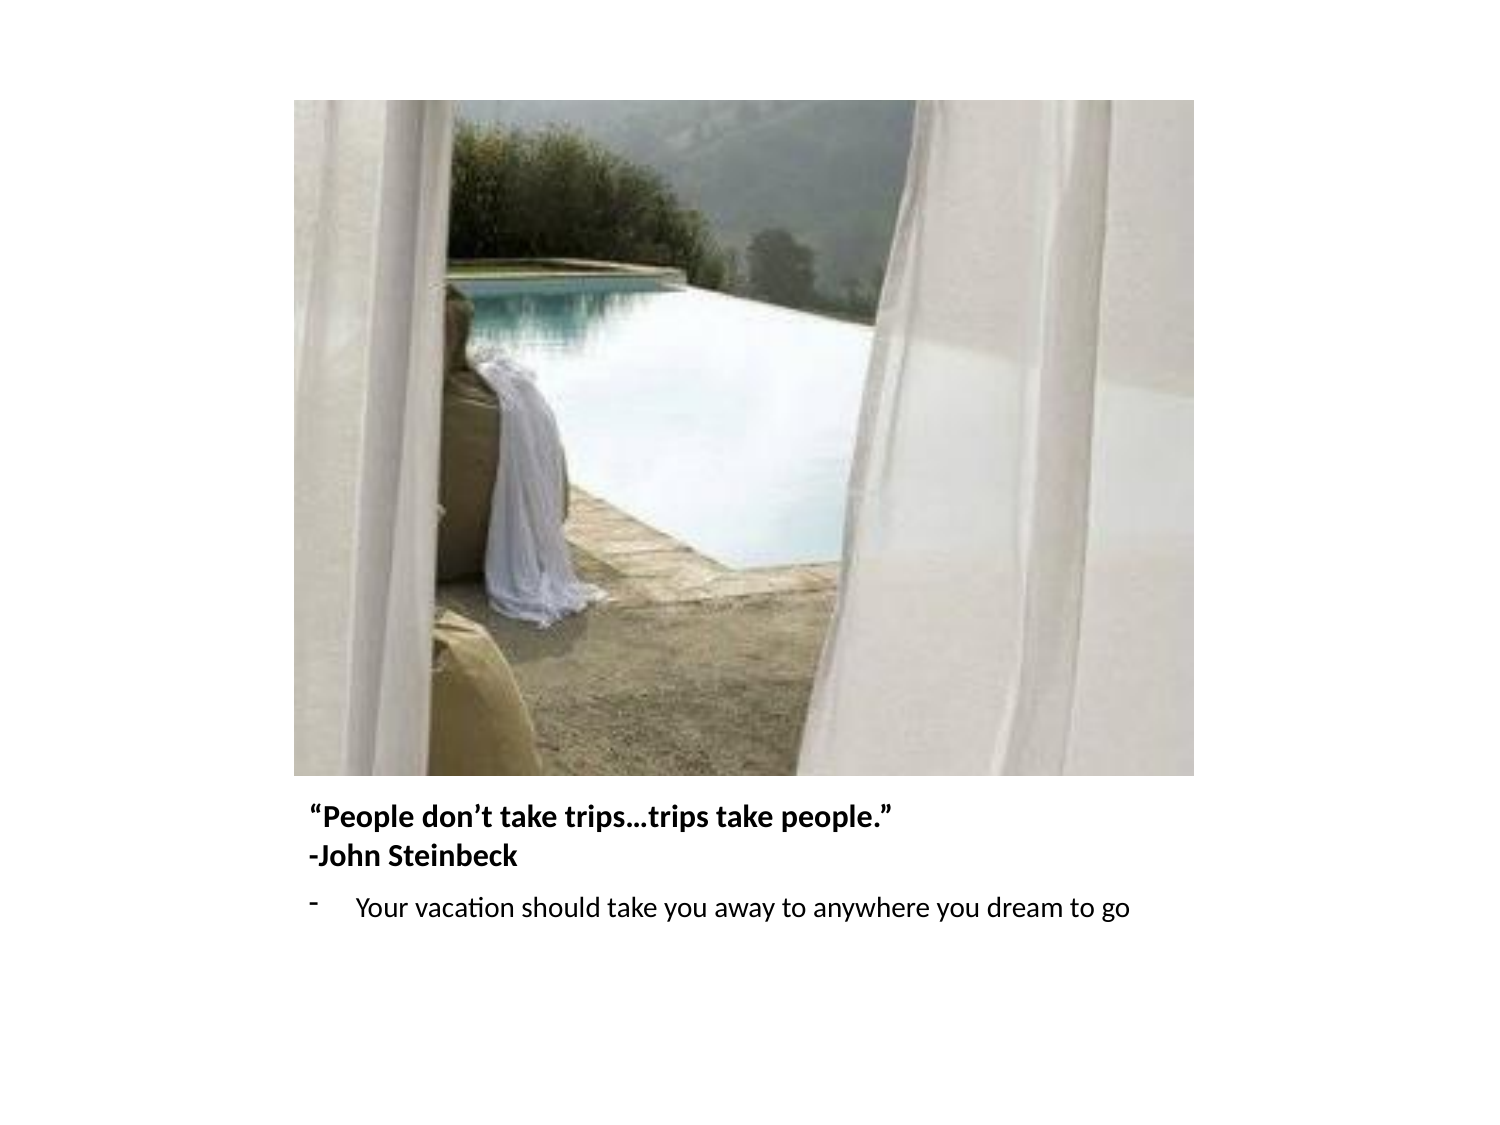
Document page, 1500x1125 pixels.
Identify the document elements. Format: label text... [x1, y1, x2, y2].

picture [293, 100, 1195, 776]
list Your vacation should take you away to anywhere you dream to go [294, 880, 1194, 1013]
title “People don’t take trips…trips take people.” -John Steinbeck [294, 787, 1194, 880]
